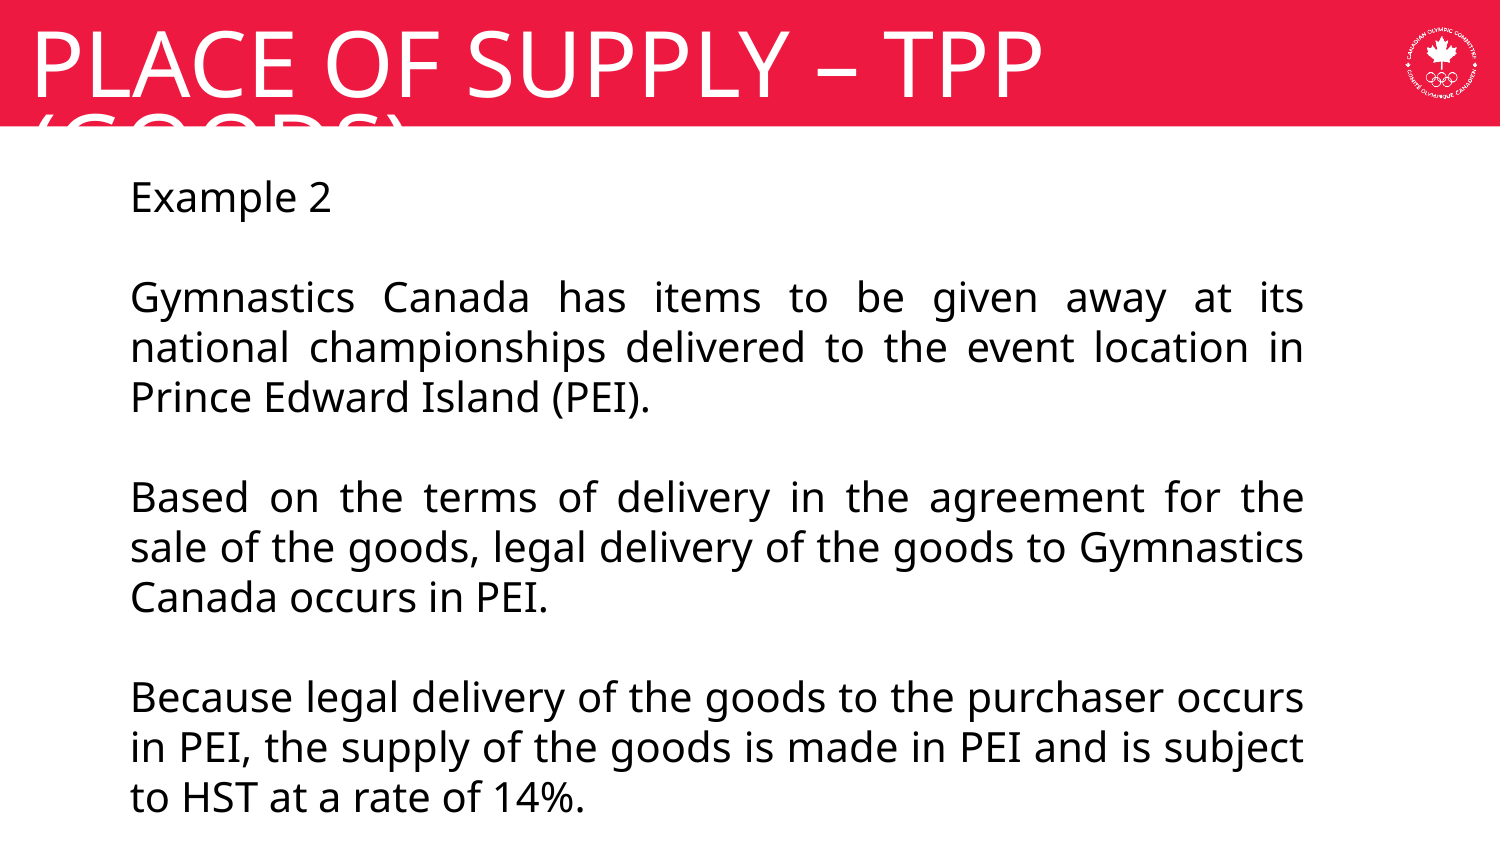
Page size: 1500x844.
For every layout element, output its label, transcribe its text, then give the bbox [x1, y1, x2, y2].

text_box Example 2 Gymnastics Canada has items to be given away at its national championships delivered to the event location in Prince Edward Island (PEI). Based on the terms of delivery in the agreement for the sale of the goods, legal delivery of the goods to Gymnastics Canada occurs in PEI. Because legal delivery of the goods to the purchaser occurs in PEI, the supply of the goods is made in PEI and is subject to HST at a rate of 14%. [115, 163, 1321, 829]
picture [1405, 27, 1478, 99]
text_box PLACE OF SUPPLY – TPP (GOODS) [29, 32, 1406, 120]
text_box [0, 0, 1500, 127]
